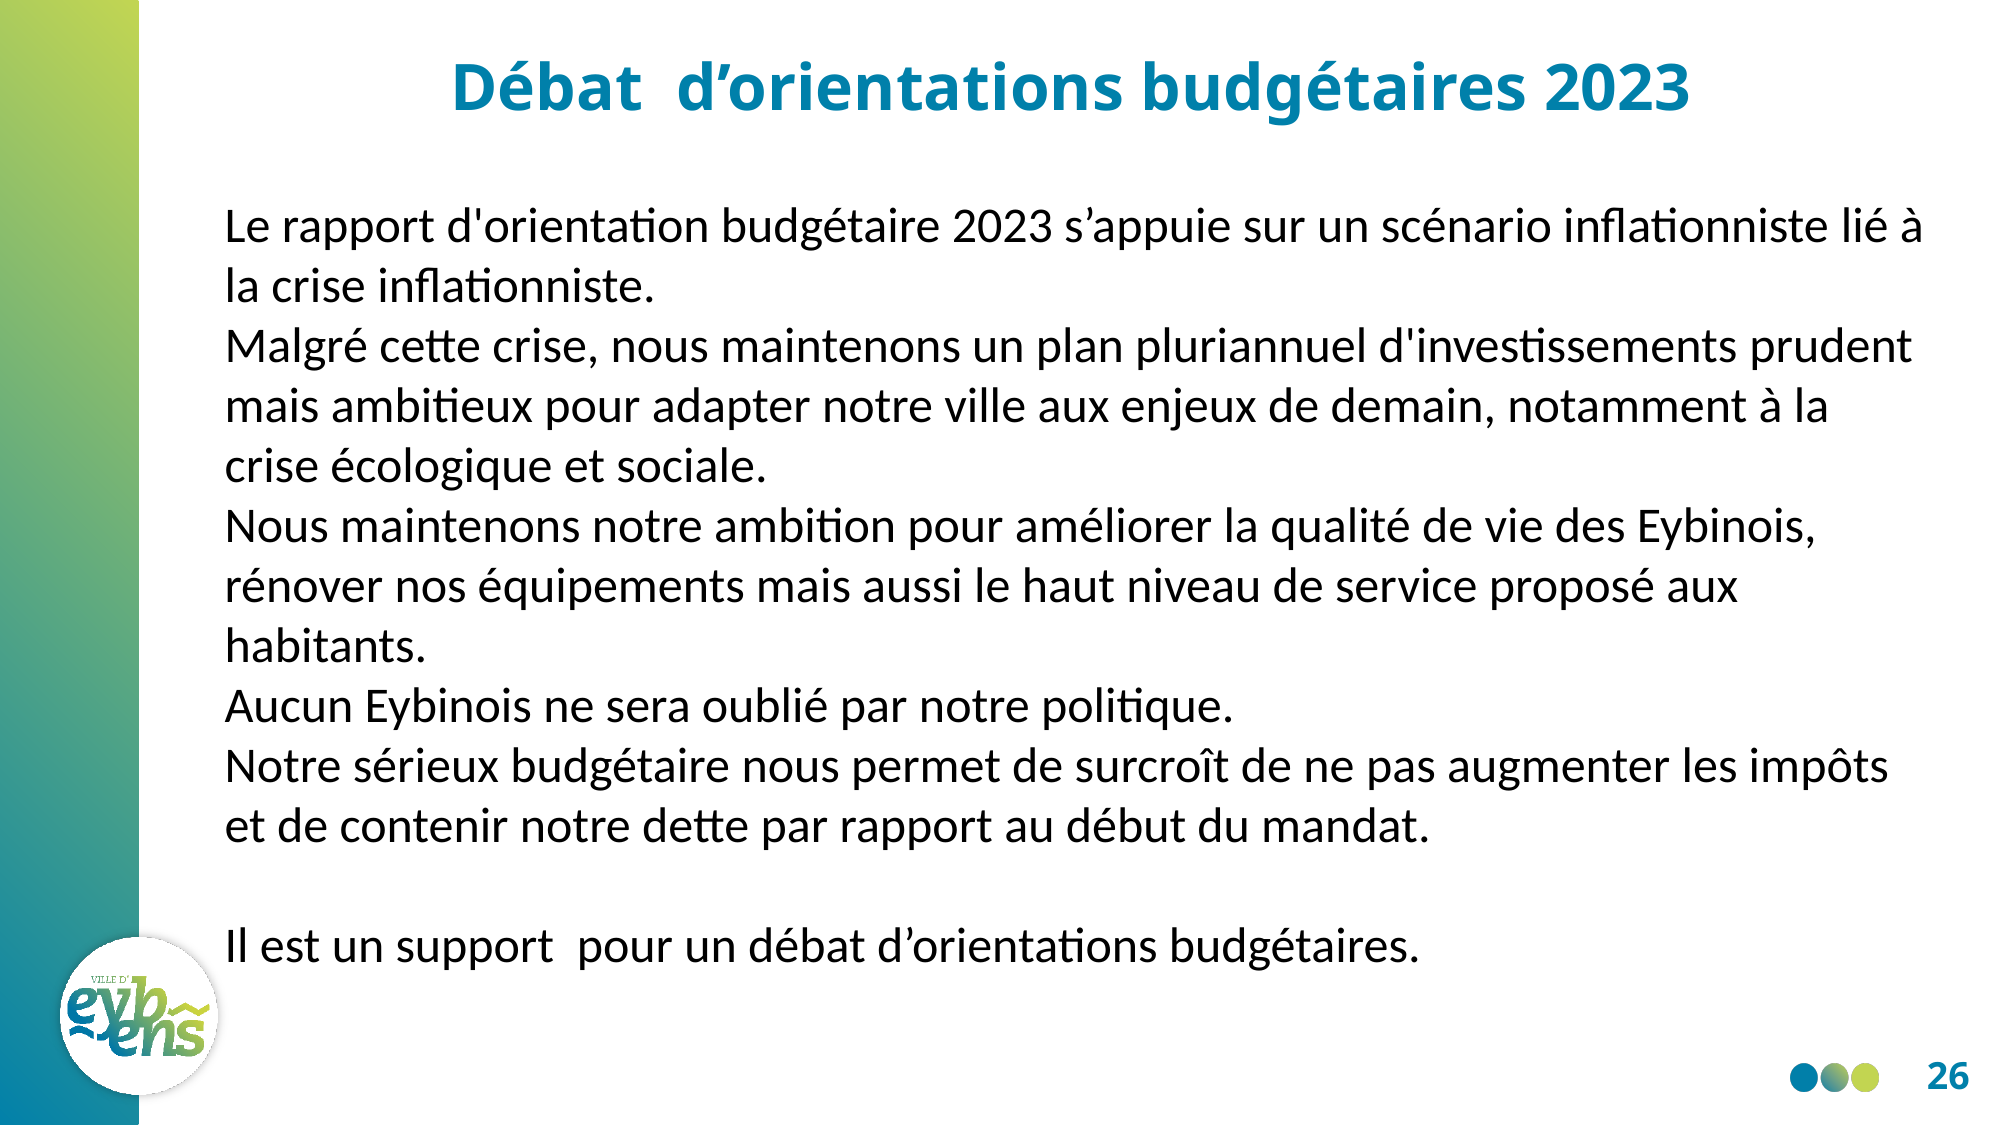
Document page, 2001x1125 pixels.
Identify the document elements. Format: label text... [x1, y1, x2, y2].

picture [41, 918, 209, 1113]
title Débat d’orientations budgétaires 2023 [232, 46, 1911, 185]
text_box Le rapport d'orientation budgétaire 2023 s’appuie sur un scénario inflationniste lié à la crise inflationniste. Malgré cette crise, nous maintenons un plan pluriannuel d'investissements prudent mais ambitieux pour adapter notre ville aux enjeux de demain, notamment à la crise écologique et sociale. Nous maintenons notre ambition pour améliorer la qualité de vie des Eybinois, rénover nos équipements mais aussi le haut niveau de service proposé aux habitants. Aucun Eybinois ne sera oublié par notre politique. Notre sérieux budgétaire nous permet de surcroît de ne pas augmenter les impôts et de contenir notre dette par rapport au début du mandat. Il est un support pour un débat d’orientations budgétaires. [209, 185, 1946, 1125]
